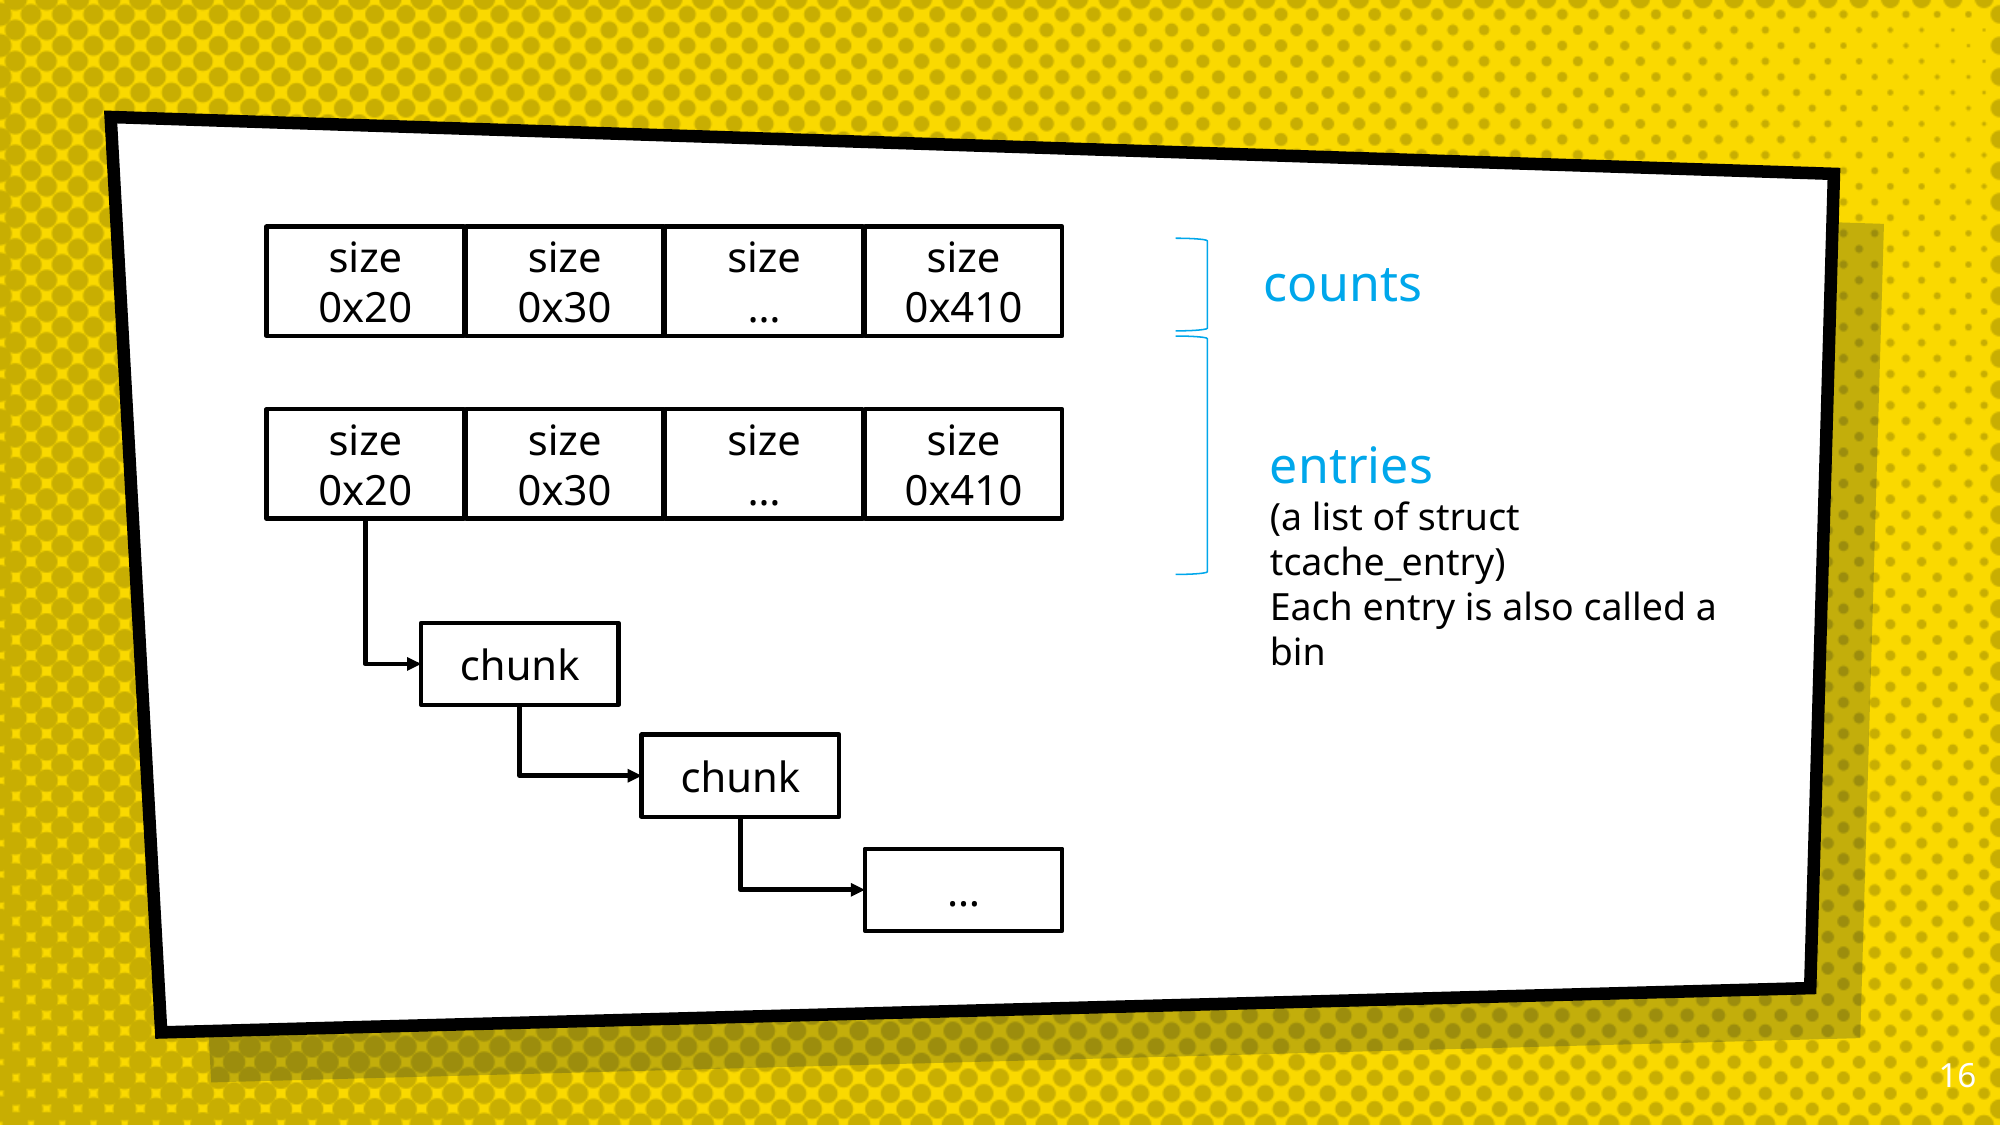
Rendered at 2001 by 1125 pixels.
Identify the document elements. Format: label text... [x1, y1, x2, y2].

text_box size 0x410 [863, 407, 1064, 521]
text_box size 0x20 [264, 407, 464, 521]
text_box [1175, 237, 1209, 332]
text_box size … [663, 407, 863, 521]
text_box size … [663, 224, 863, 338]
text_box chunk [639, 732, 841, 819]
text_box [1175, 335, 1209, 576]
text_box size 0x30 [464, 224, 663, 338]
text_box … [863, 847, 1064, 933]
slide_number 15 [1871, 1038, 1992, 1125]
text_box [765, 790, 840, 916]
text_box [320, 563, 466, 620]
text_box chunk [419, 621, 621, 707]
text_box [545, 679, 617, 802]
text_box size 0x410 [863, 224, 1064, 338]
text_box size 0x20 [264, 224, 464, 338]
text_box entries (a list of struct tcache_entry) Each entry is also called a bin [1255, 426, 1774, 681]
text_box counts [1249, 243, 1437, 319]
text_box size 0x30 [464, 407, 663, 521]
